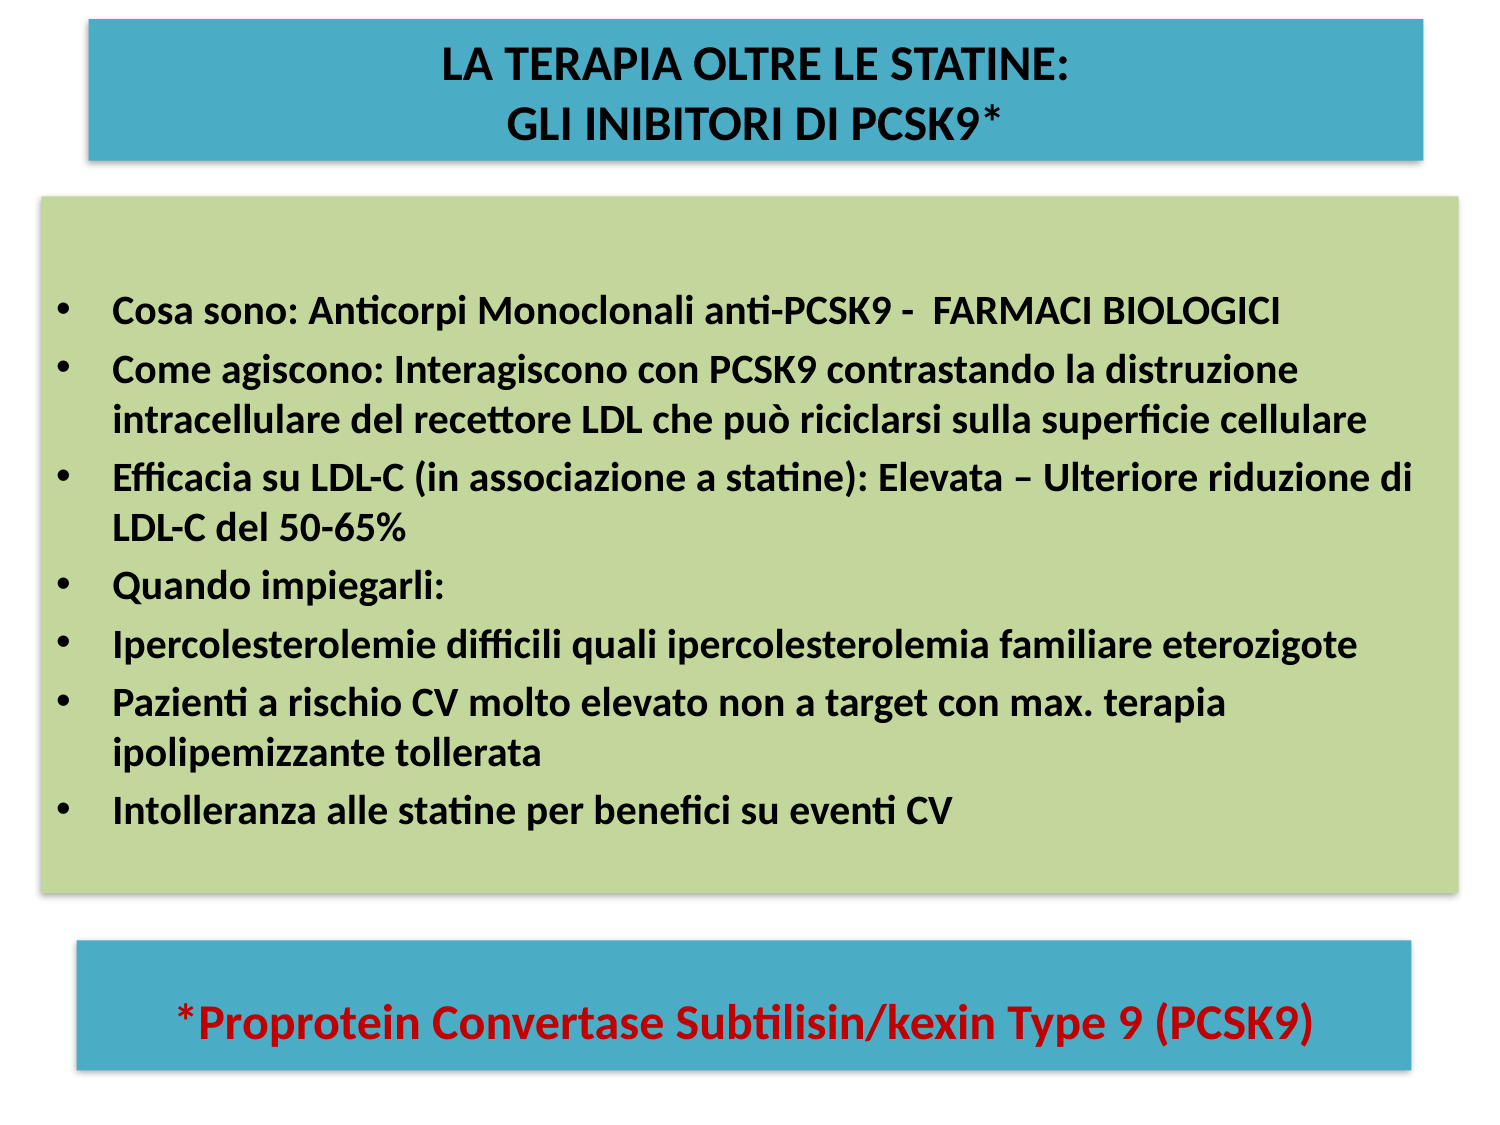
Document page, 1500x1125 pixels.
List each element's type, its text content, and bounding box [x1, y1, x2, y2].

text_box LA TERAPIA OLTRE LE STATINE: GLI INIBITORI DI PCSK9* [88, 19, 1424, 161]
text_box Cosa sono: Anticorpi Monoclonali anti-PCSK9 - FARMACI BIOLOGICI Come agiscono: Interagiscono con PCSK9 contrastando la distruzione intracellulare del recettore LDL che può riciclarsi sulla superficie cellulare Efficacia su LDL-C (in associazione a statine): Elevata – Ulteriore riduzione di LDL-C del 50-65% Quando impiegarli: Ipercolesterolemie difficili quali ipercolesterolemia familiare eterozigote Pazienti a rischio CV molto elevato non a target con max. terapia ipolipemizzante tollerata Intolleranza alle statine per benefici su eventi CV [41, 196, 1459, 894]
text_box *Proprotein Convertase Subtilisin/kexin Type 9 (PCSK9) [76, 940, 1412, 1071]
